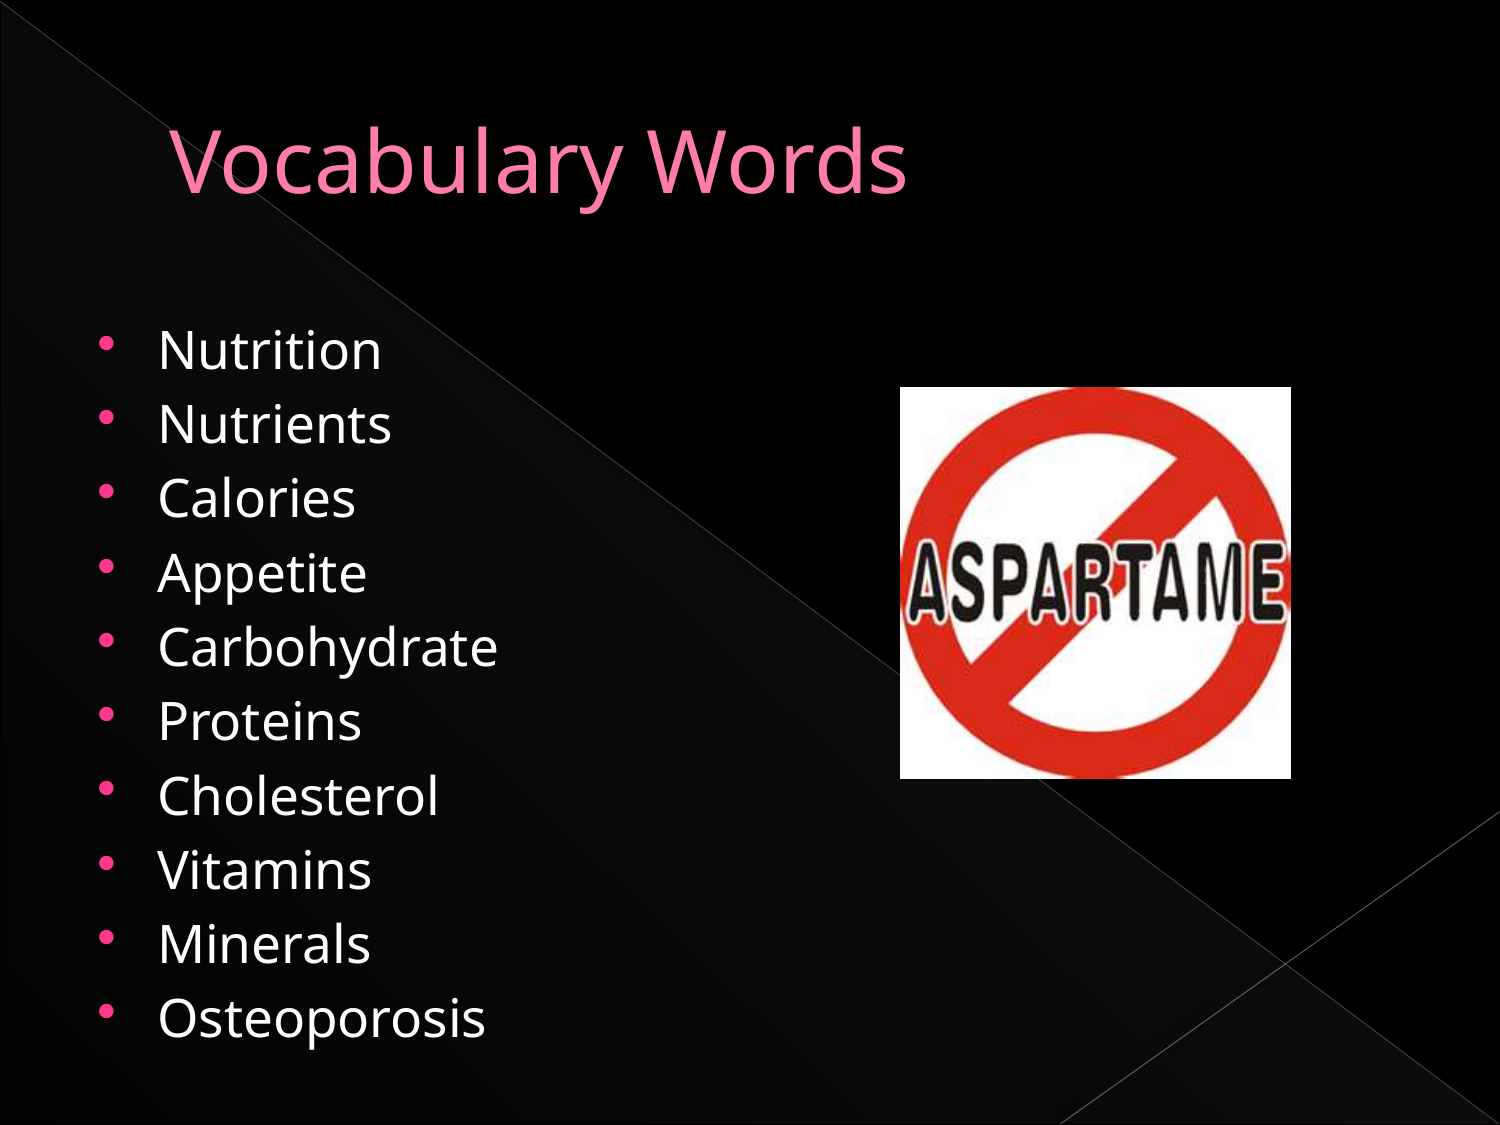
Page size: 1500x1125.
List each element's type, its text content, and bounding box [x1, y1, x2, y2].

title Vocabulary Words [75, 43, 1425, 274]
list Nutrition Nutrients Calories Appetite Carbohydrate Proteins Cholesterol Vitamins Minerals Osteoporosis [75, 308, 1425, 1059]
picture [899, 387, 1291, 779]
